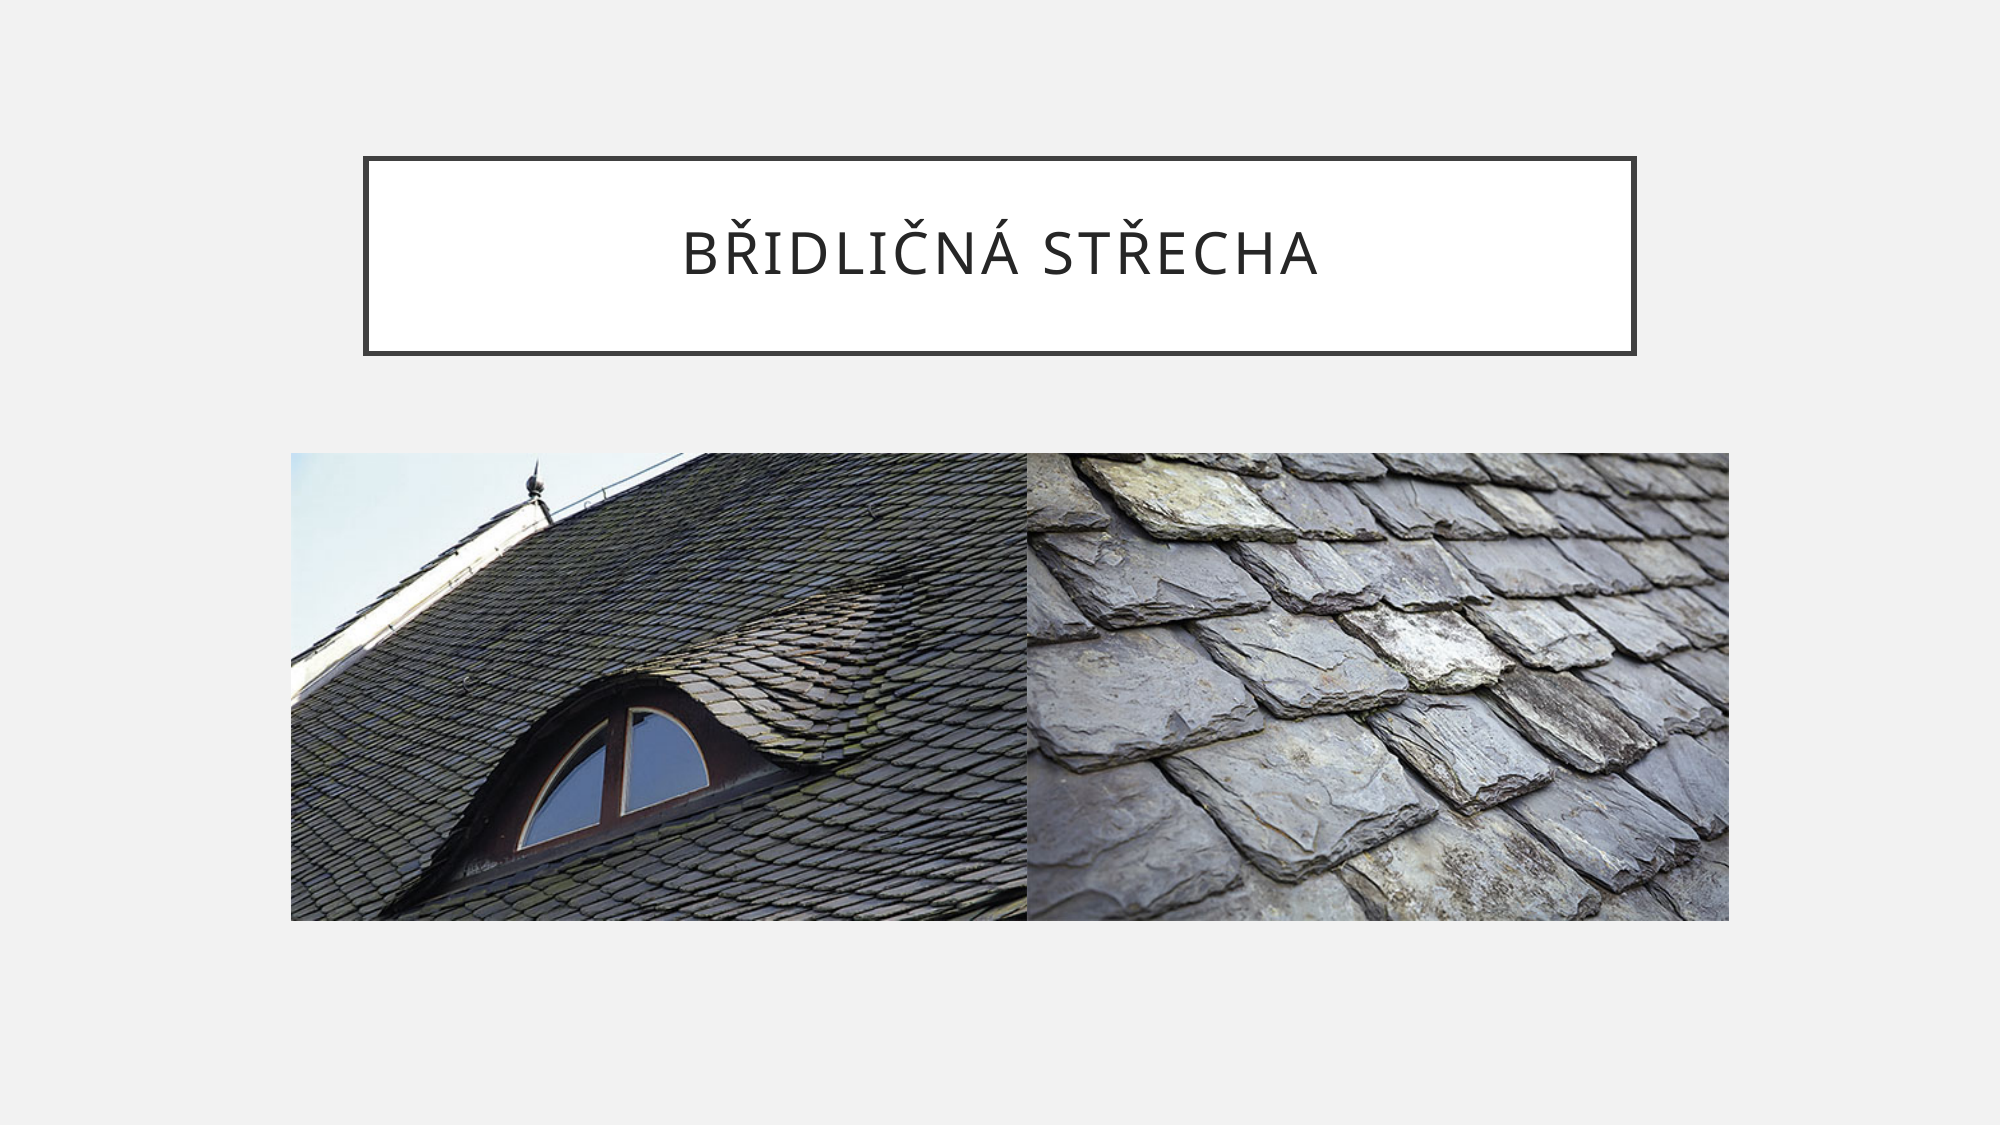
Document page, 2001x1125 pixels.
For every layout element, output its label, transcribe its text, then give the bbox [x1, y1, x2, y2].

title Břidličná střecha [363, 156, 1637, 356]
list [1027, 453, 1729, 921]
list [290, 453, 1027, 921]
